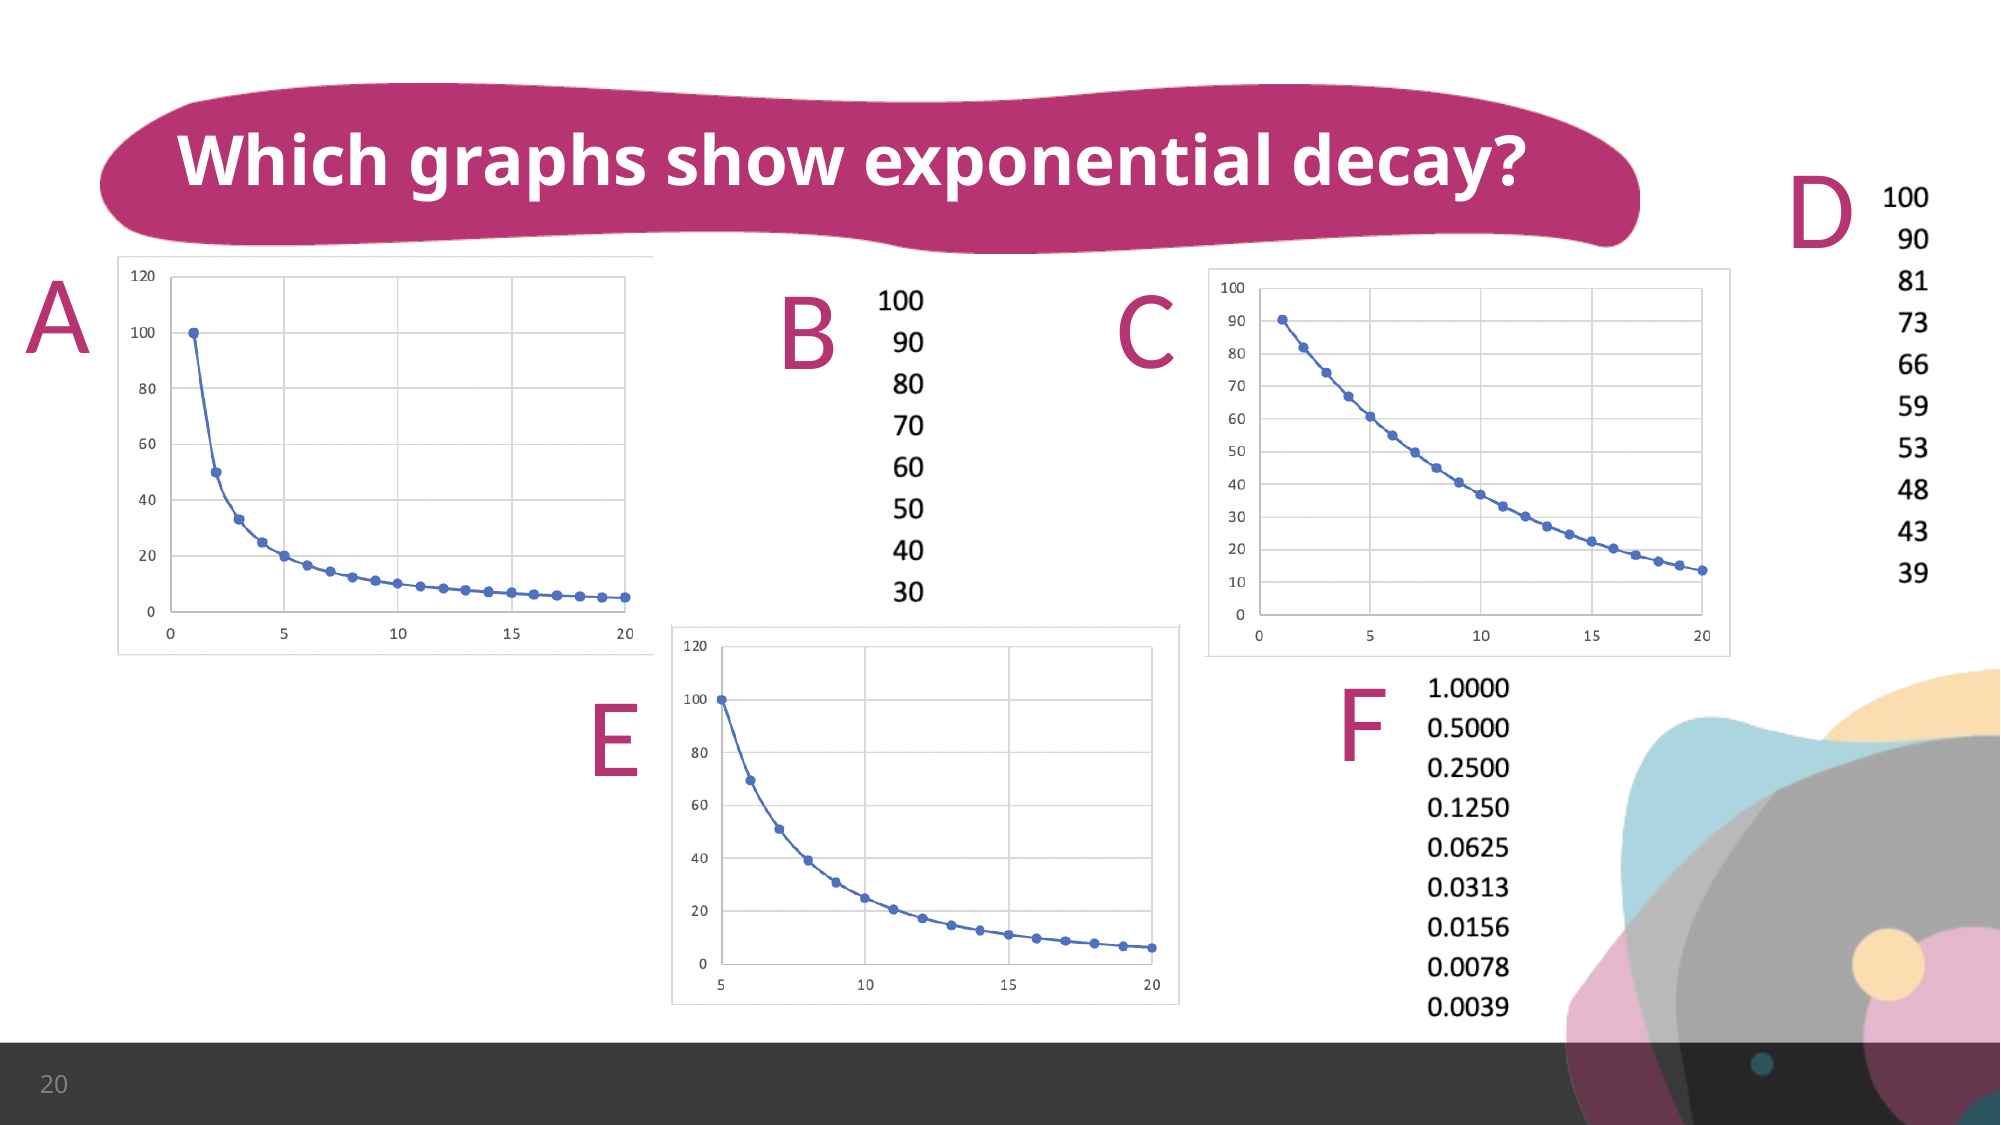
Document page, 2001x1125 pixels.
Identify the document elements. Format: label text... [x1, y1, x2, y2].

text_box B [762, 249, 854, 400]
picture [100, 83, 1640, 657]
picture [1404, 668, 1526, 1033]
text_box E [572, 656, 658, 807]
picture [670, 265, 1181, 1005]
text_box F [1322, 657, 1405, 792]
text_box A [10, 233, 106, 384]
text_box D [1771, 128, 1871, 279]
picture [1871, 163, 1958, 607]
title Which graphs show exponential decay? [162, 92, 1590, 234]
text_box C [1102, 248, 1192, 399]
picture [1204, 260, 1736, 657]
slide_number 20 [24, 1055, 475, 1116]
